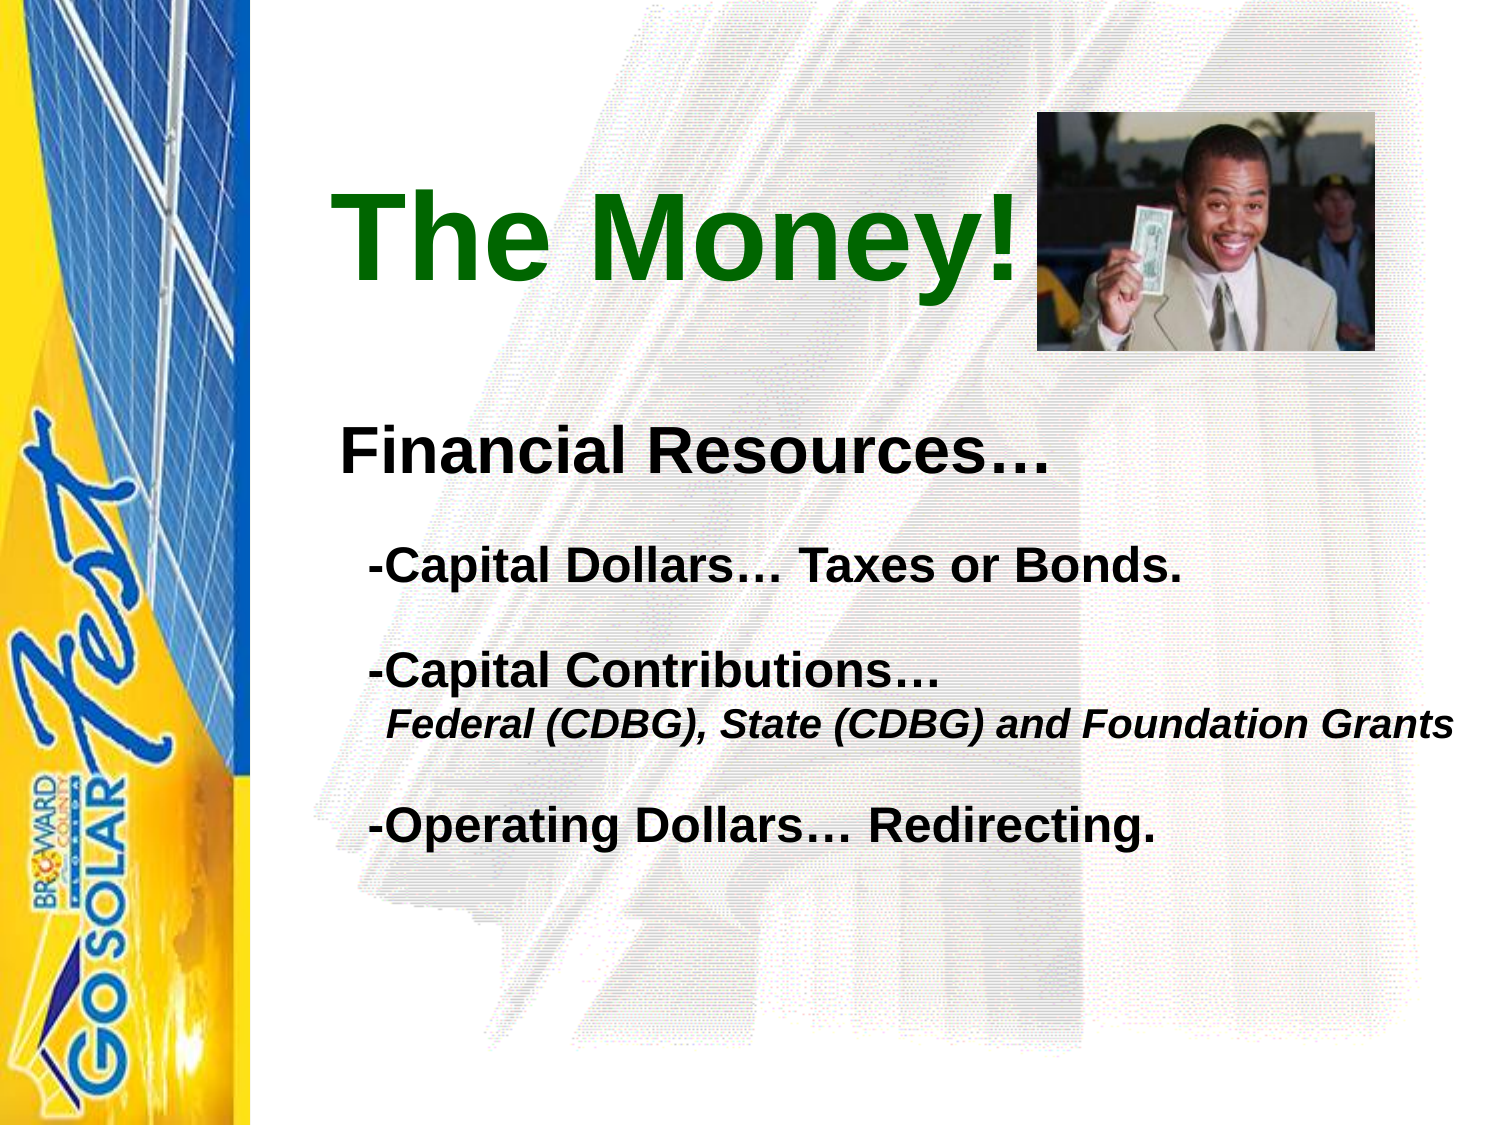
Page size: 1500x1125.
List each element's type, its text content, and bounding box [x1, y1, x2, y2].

picture [0, 0, 1500, 1125]
text_box The Money! [316, 148, 1032, 314]
text_box Financial Resources… -Capital Dollars… Taxes or Bonds. -Capital Contributions… Federal (CDBG), State (CDBG) and Foundation Grants -Operating Dollars… Redirecting. [324, 399, 1475, 890]
